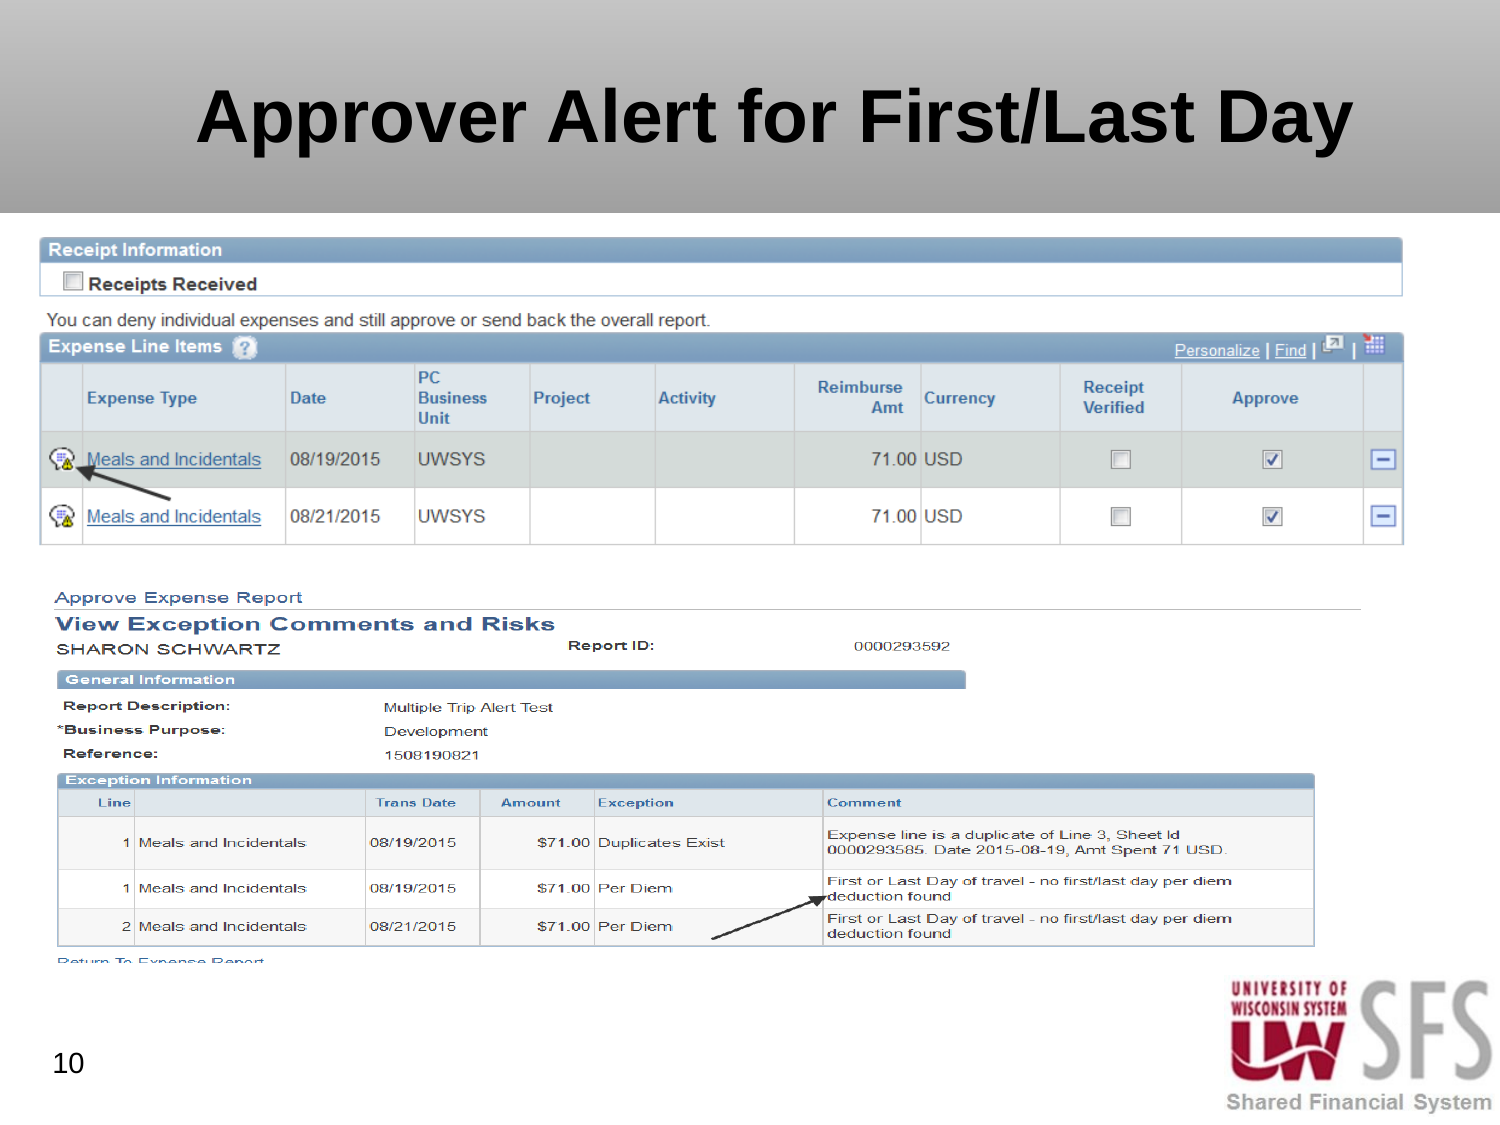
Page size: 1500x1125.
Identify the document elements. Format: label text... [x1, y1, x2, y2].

slide_number 10 [37, 1037, 388, 1098]
picture [37, 237, 1413, 551]
picture [50, 580, 1400, 963]
title Approver Alert for First/Last Day [75, 24, 1475, 200]
picture [1224, 975, 1500, 1117]
